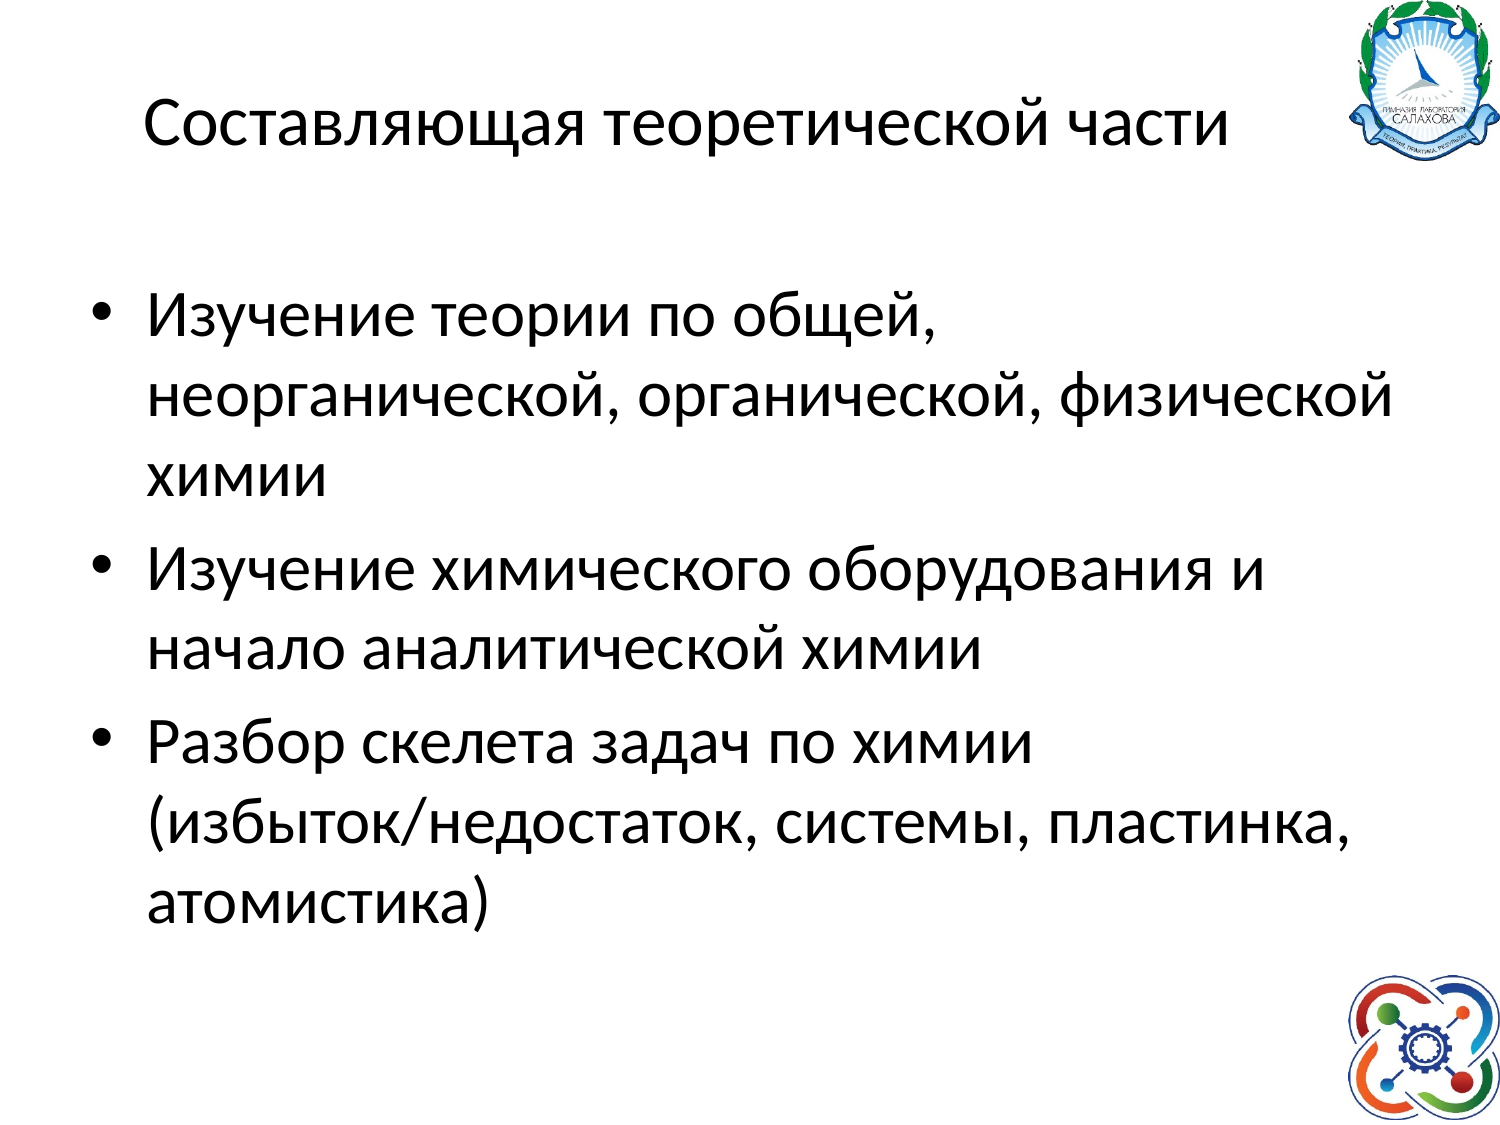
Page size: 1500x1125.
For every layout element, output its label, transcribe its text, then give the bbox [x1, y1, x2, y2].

picture [1348, 975, 1500, 1121]
picture [1348, 0, 1500, 162]
list Изучение теории по общей, неорганической, органической, физической химии Изучение химического оборудования и начало аналитической химии Разбор скелета задач по химии (избыток/недостаток, системы, пластинка, атомистика) [75, 262, 1425, 1005]
title Составляющая теоретической части [0, 66, 1430, 254]
